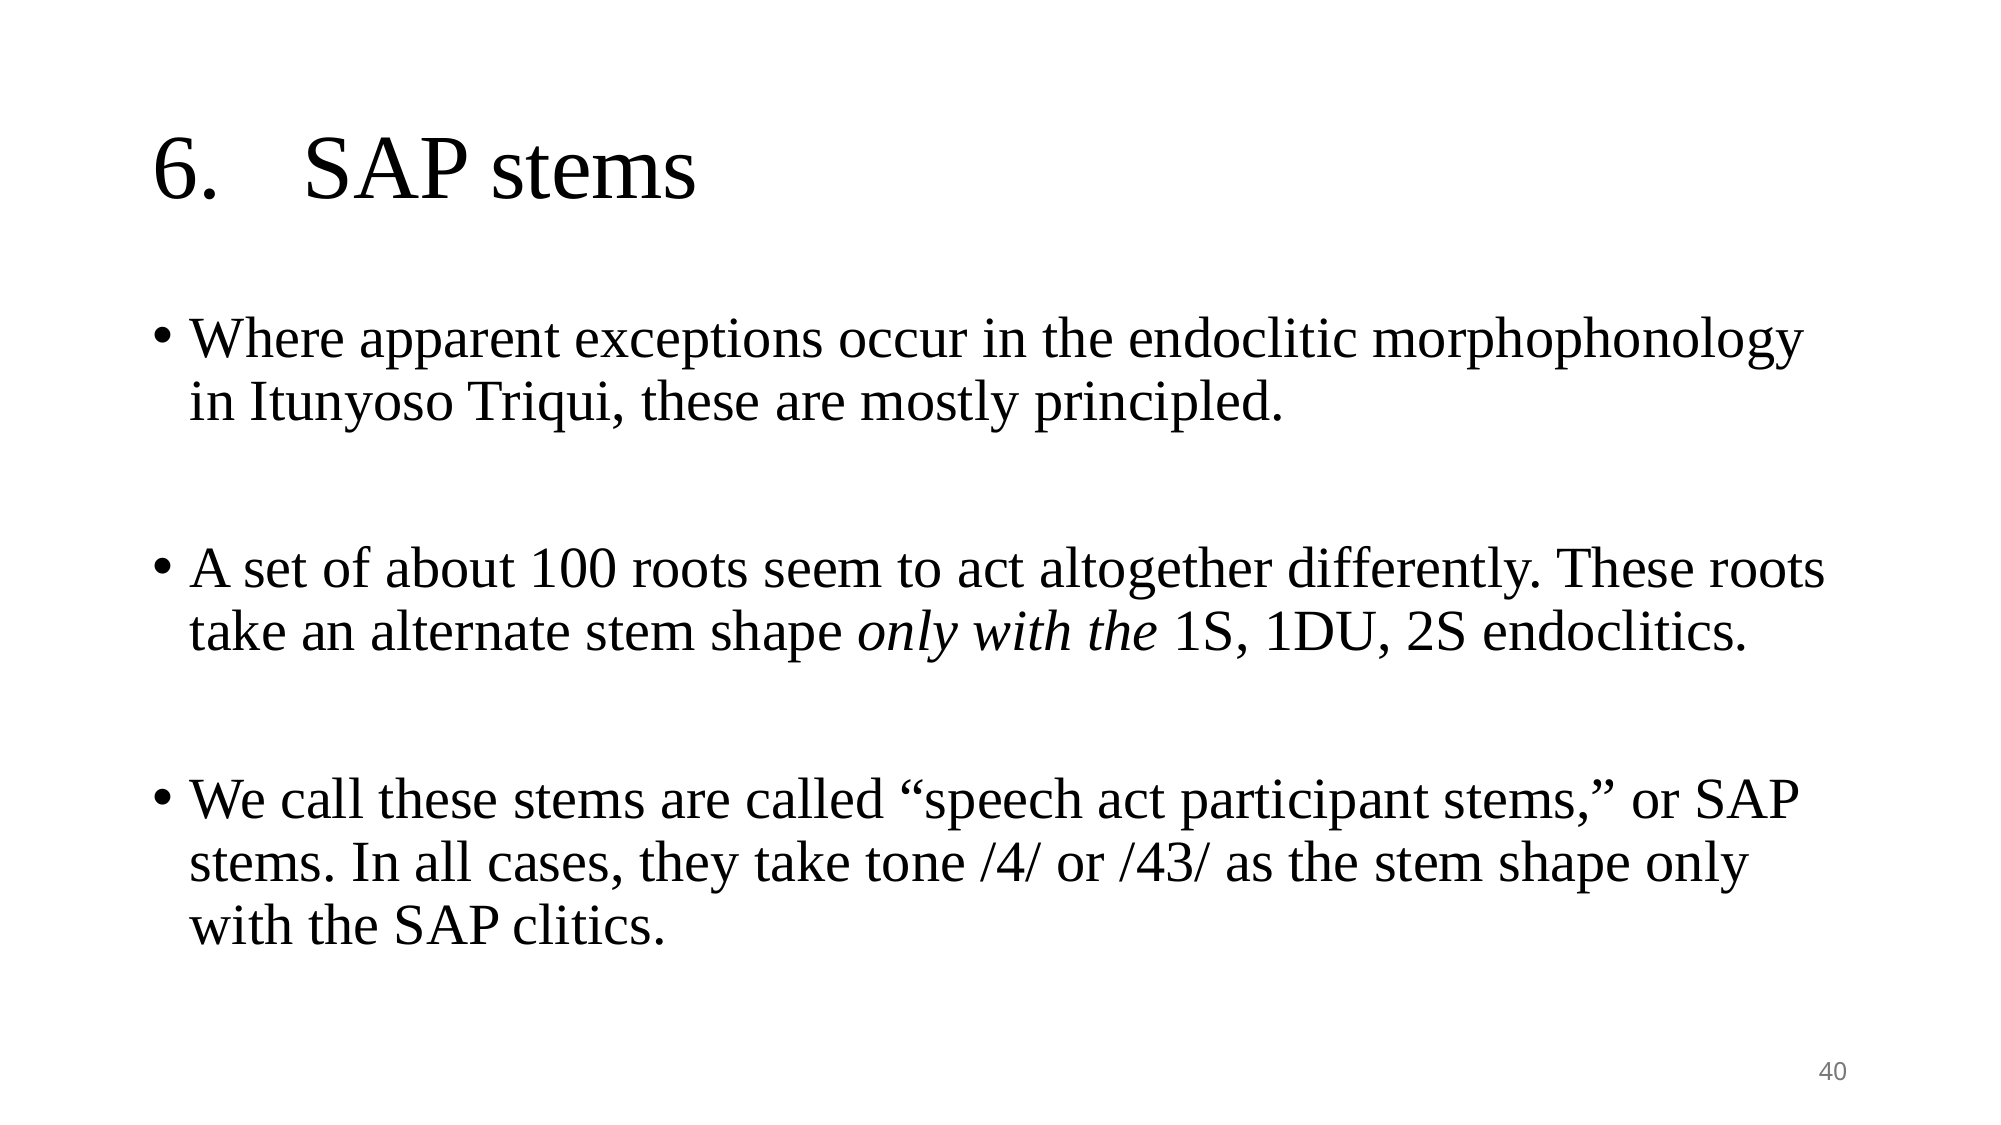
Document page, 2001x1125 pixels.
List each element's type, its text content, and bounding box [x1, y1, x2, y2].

list Where apparent exceptions occur in the endoclitic morphophonology in Itunyoso Triqui, these are mostly principled. A set of about 100 roots seem to act altogether differently. These roots take an alternate stem shape only with the 1s, 1du, 2s endoclitics. We call these stems are called “speech act participant stems,” or SAP stems. In all cases, they take tone /4/ or /43/ as the stem shape only with the SAP clitics. [137, 299, 1863, 1014]
title 6. SAP stems [137, 59, 1863, 278]
slide_number 40 [1412, 1042, 1863, 1103]
